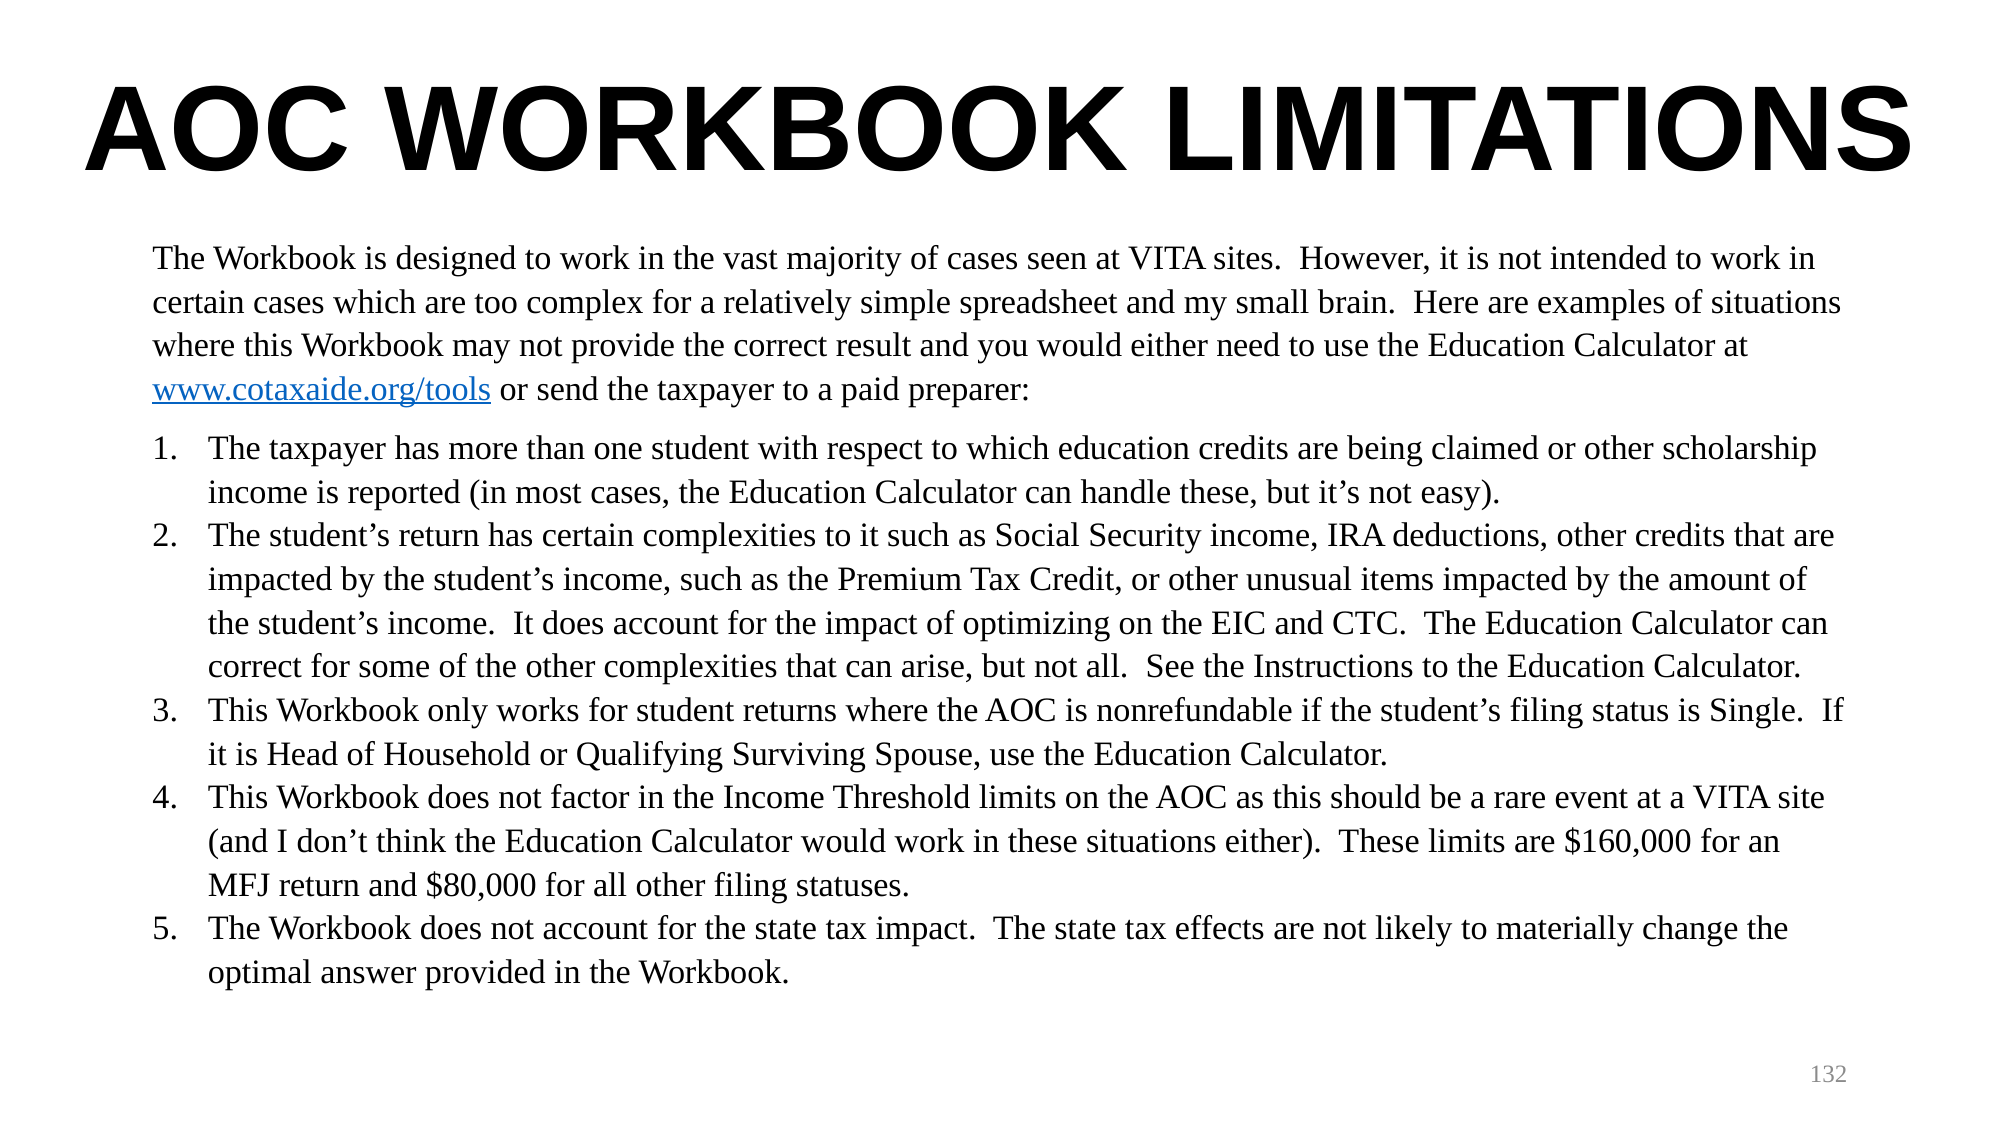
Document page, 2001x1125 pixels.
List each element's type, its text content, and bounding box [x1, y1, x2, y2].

slide_number 132 [1412, 1042, 1863, 1103]
title AOC WORKBOOK LIMITATIONS [67, 69, 1933, 193]
list The Workbook is designed to work in the vast majority of cases seen at VITA sites. However, it is not intended to work in certain cases which are too complex for a relatively simple spreadsheet and my small brain. Here are examples of situations where this Workbook may not provide the correct result and you would either need to use the Education Calculator at www.cotaxaide.org/tools or send the taxpayer to a paid preparer: The taxpayer has more than one student with respect to which education credits are being claimed or other scholarship income is reported (in most cases, the Education Calculator can handle these, but it’s not easy). The student’s return has certain complexities to it such as Social Security income, IRA deductions, other credits that are impacted by the student’s income, such as the Premium Tax Credit, or other unusual items impacted by the amount of the student’s income. It does account for the impact of optimizing on the EIC and CTC. The Education Calculator can correct for some of the other complexities that can arise, but not all. See the Instructions to the Education Calculator. This Workbook only works for student returns where the AOC is nonrefundable if the student’s filing status is Single. If it is Head of Household or Qualifying Surviving Spouse, use the Education Calculator. This Workbook does not factor in the Income Threshold limits on the AOC as this should be a rare event at a VITA site (and I don’t think the Education Calculator would work in these situations either). These limits are $160,000 for an MFJ return and $80,000 for all other filing statuses. The Workbook does not account for the state tax impact. The state tax effects are not likely to materially change the optimal answer provided in the Workbook. [137, 224, 1863, 1043]
